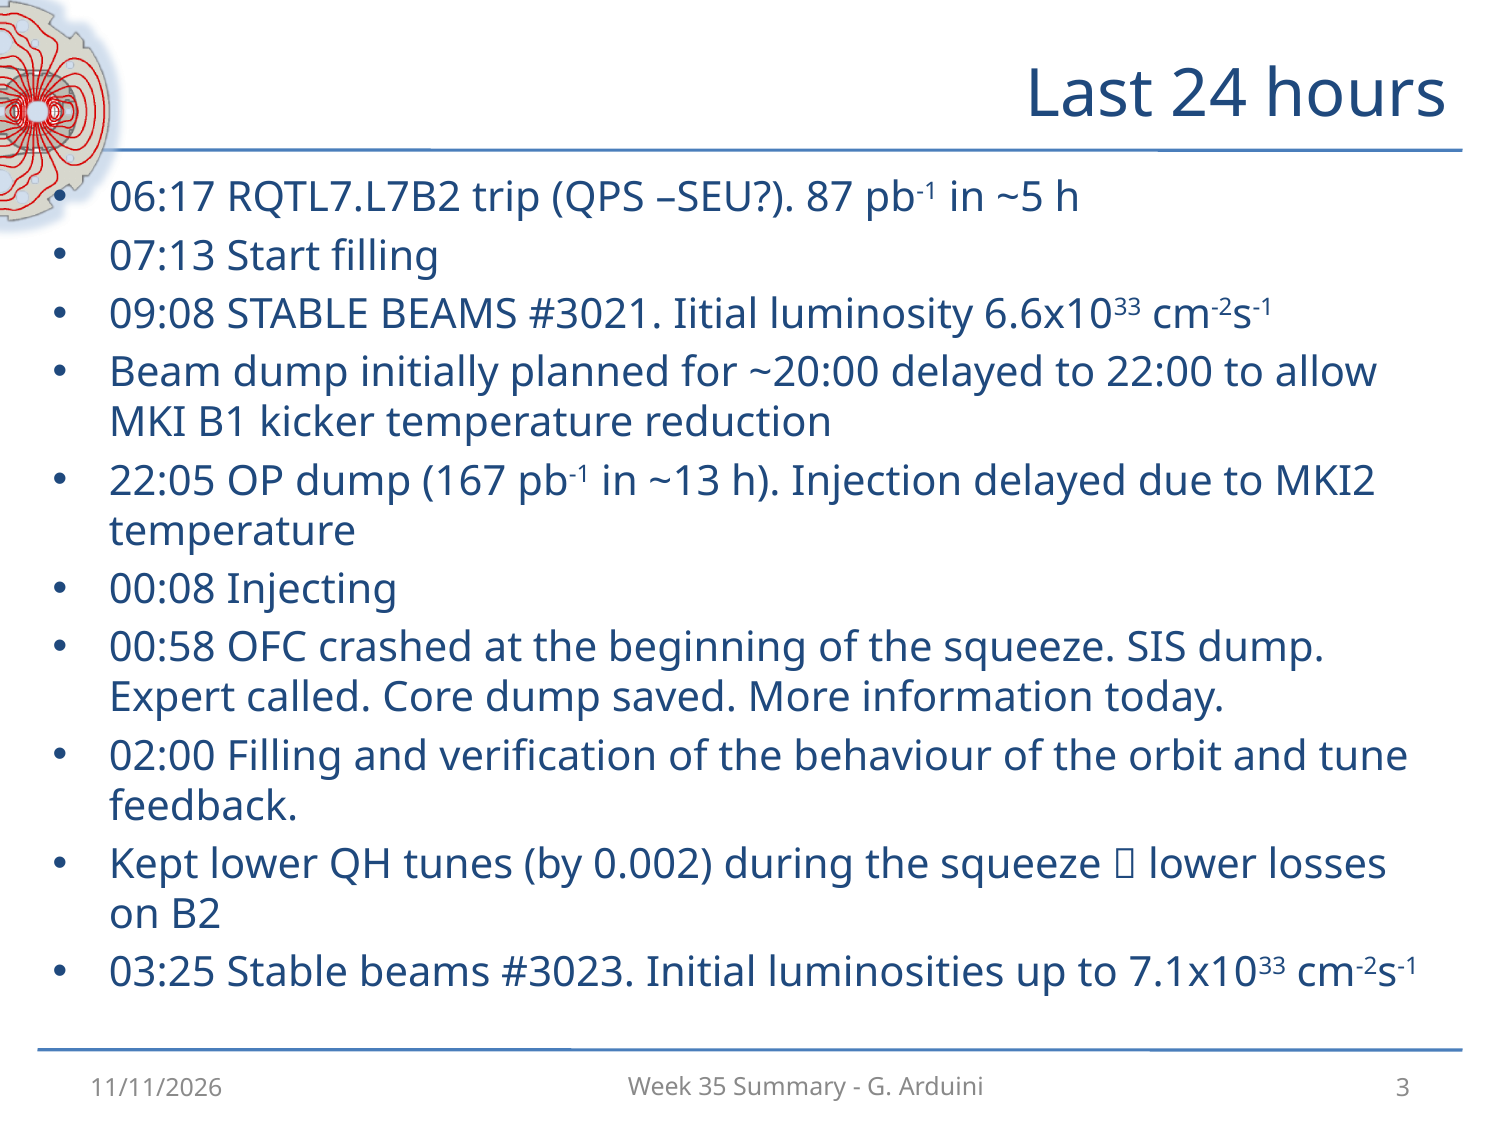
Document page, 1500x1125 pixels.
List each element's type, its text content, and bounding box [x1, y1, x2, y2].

title Last 24 hours [262, 24, 1463, 156]
list 06:17 RQTL7.L7B2 trip (QPS –SEU?). 87 pb-1 in ~5 h 07:13 Start filling 09:08 STABLE BEAMS #3021. Iitial luminosity 6.6x1033 cm-2s-1 Beam dump initially planned for ~20:00 delayed to 22:00 to allow MKI B1 kicker temperature reduction 22:05 OP dump (167 pb-1 in ~13 h). Injection delayed due to MKI2 temperature 00:08 Injecting 00:58 OFC crashed at the beginning of the squeeze. SIS dump. Expert called. Core dump saved. More information today. 02:00 Filling and verification of the behaviour of the orbit and tune feedback. Kept lower QH tunes (by 0.002) during the squeeze  lower losses on B2 03:25 Stable beams #3023. Initial luminosities up to 7.1x1033 cm-2s-1 [37, 162, 1463, 1026]
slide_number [75, 1074, 425, 1103]
footer Week 35 Summary - G. Arduini [275, 1074, 1074, 1100]
picture [0, 2, 109, 220]
slide_number 3 [1074, 1074, 1425, 1103]
